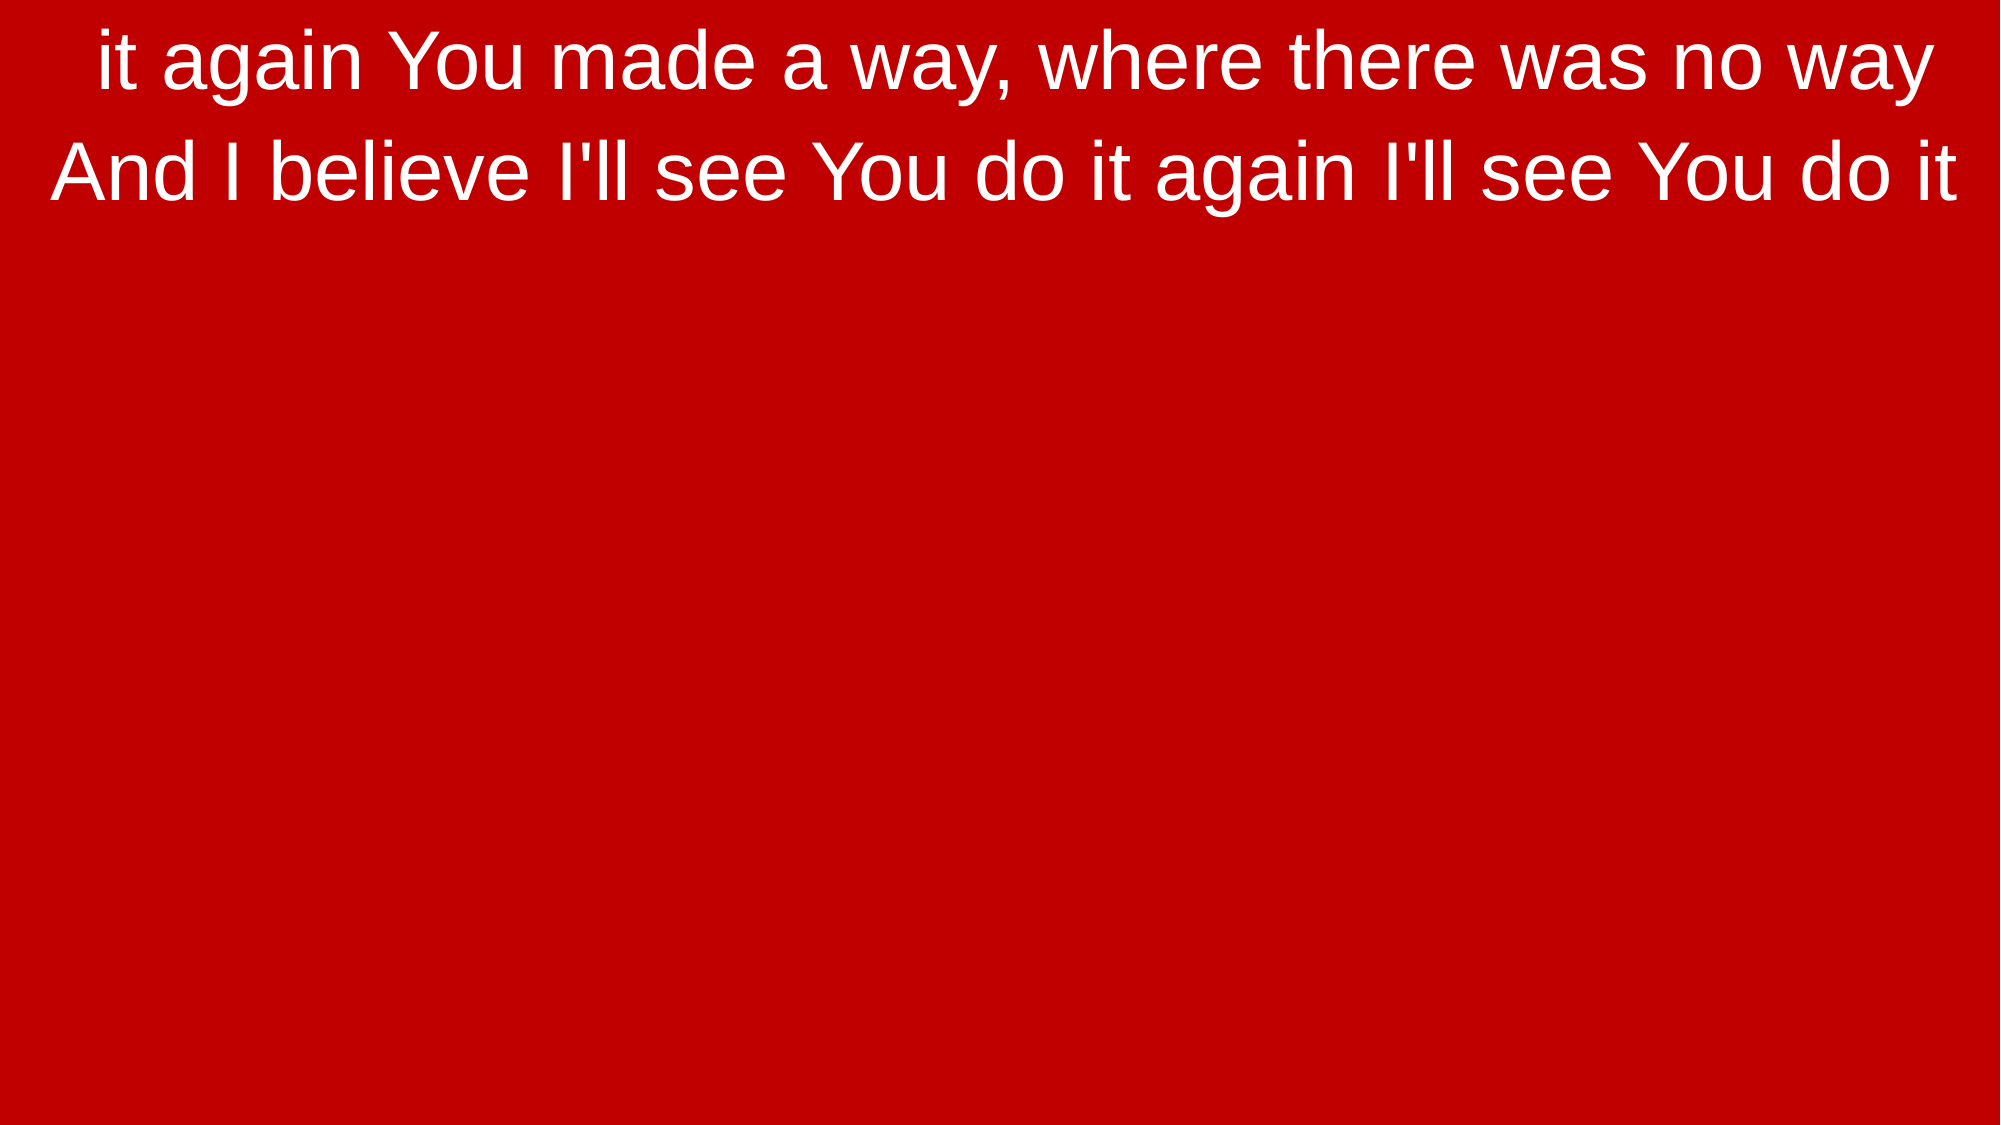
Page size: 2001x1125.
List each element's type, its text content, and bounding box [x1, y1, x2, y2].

list it again You made a way, where there was no way And I believe I'll see You do it again I'll see You do it [10, 9, 2000, 784]
